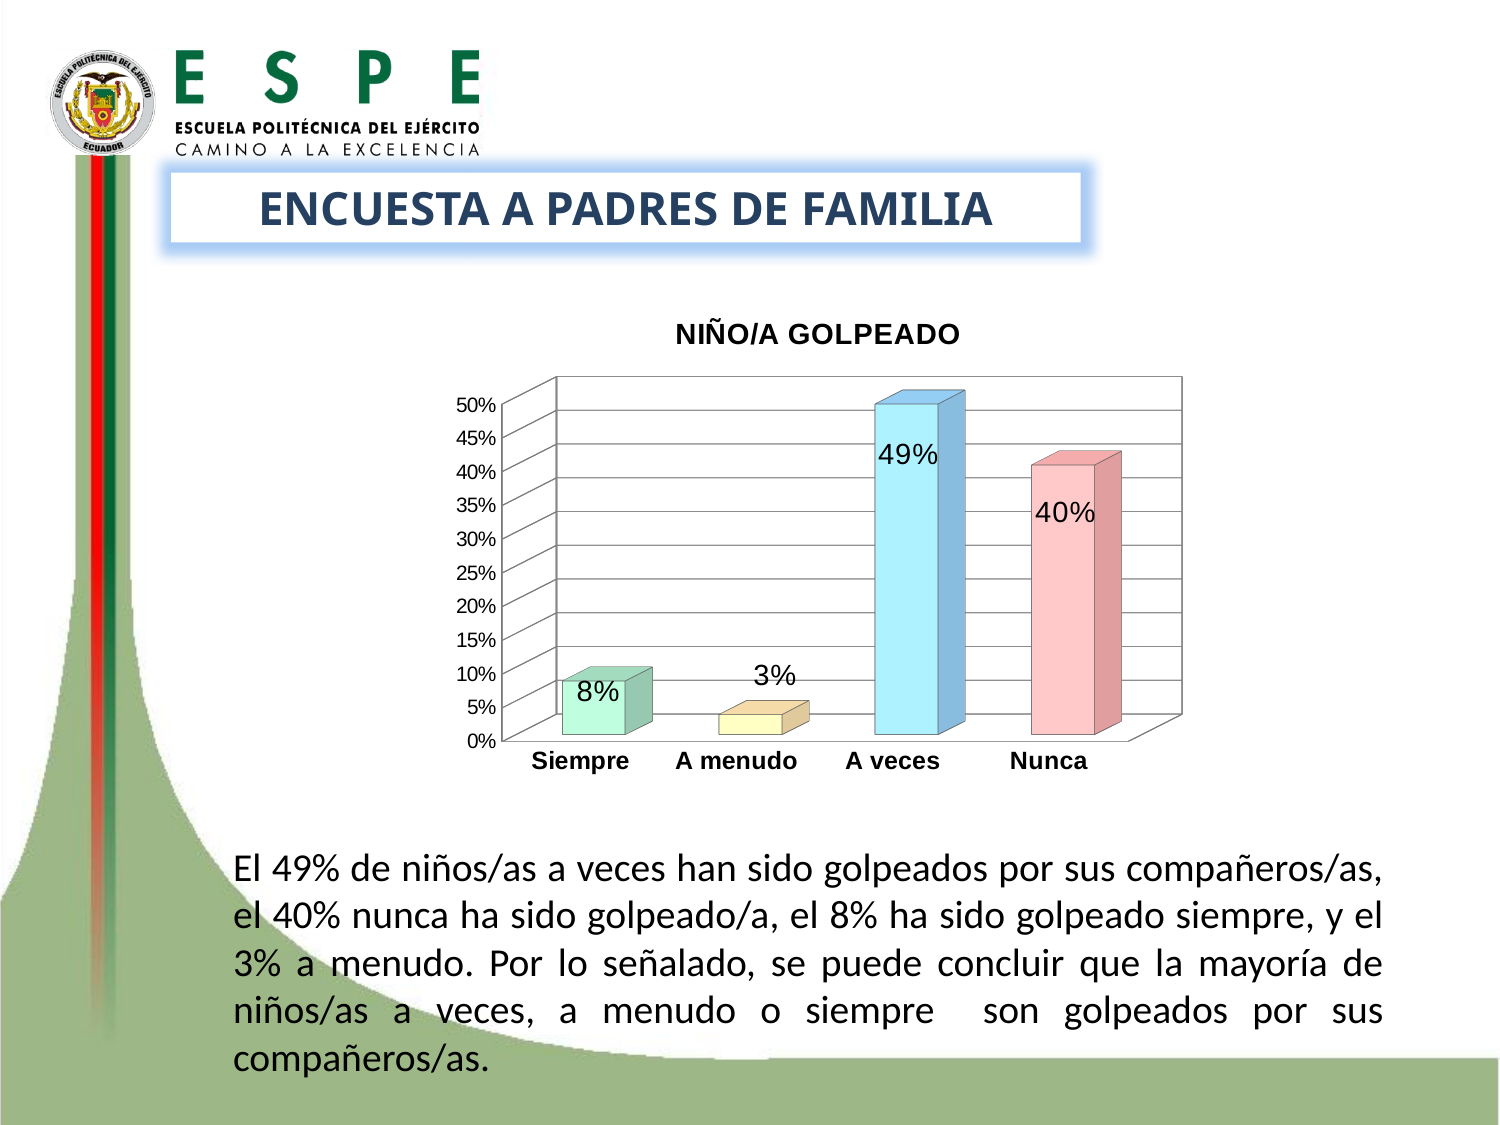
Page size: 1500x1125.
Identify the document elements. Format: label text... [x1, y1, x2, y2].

picture [0, 0, 1500, 1125]
text_box ENCUESTA A PADRES DE FAMILIA [169, 171, 1083, 244]
chart [395, 290, 1242, 799]
text_box El 49% de niños/as a veces han sido golpeados por sus compañeros/as, el 40% nunca ha sido golpeado/a, el 8% ha sido golpeado siempre, y el 3% a menudo. Por lo señalado, se puede concluir que la mayoría de niños/as a veces, a menudo o siempre son golpeados por sus compañeros/as. [218, 834, 1400, 1087]
